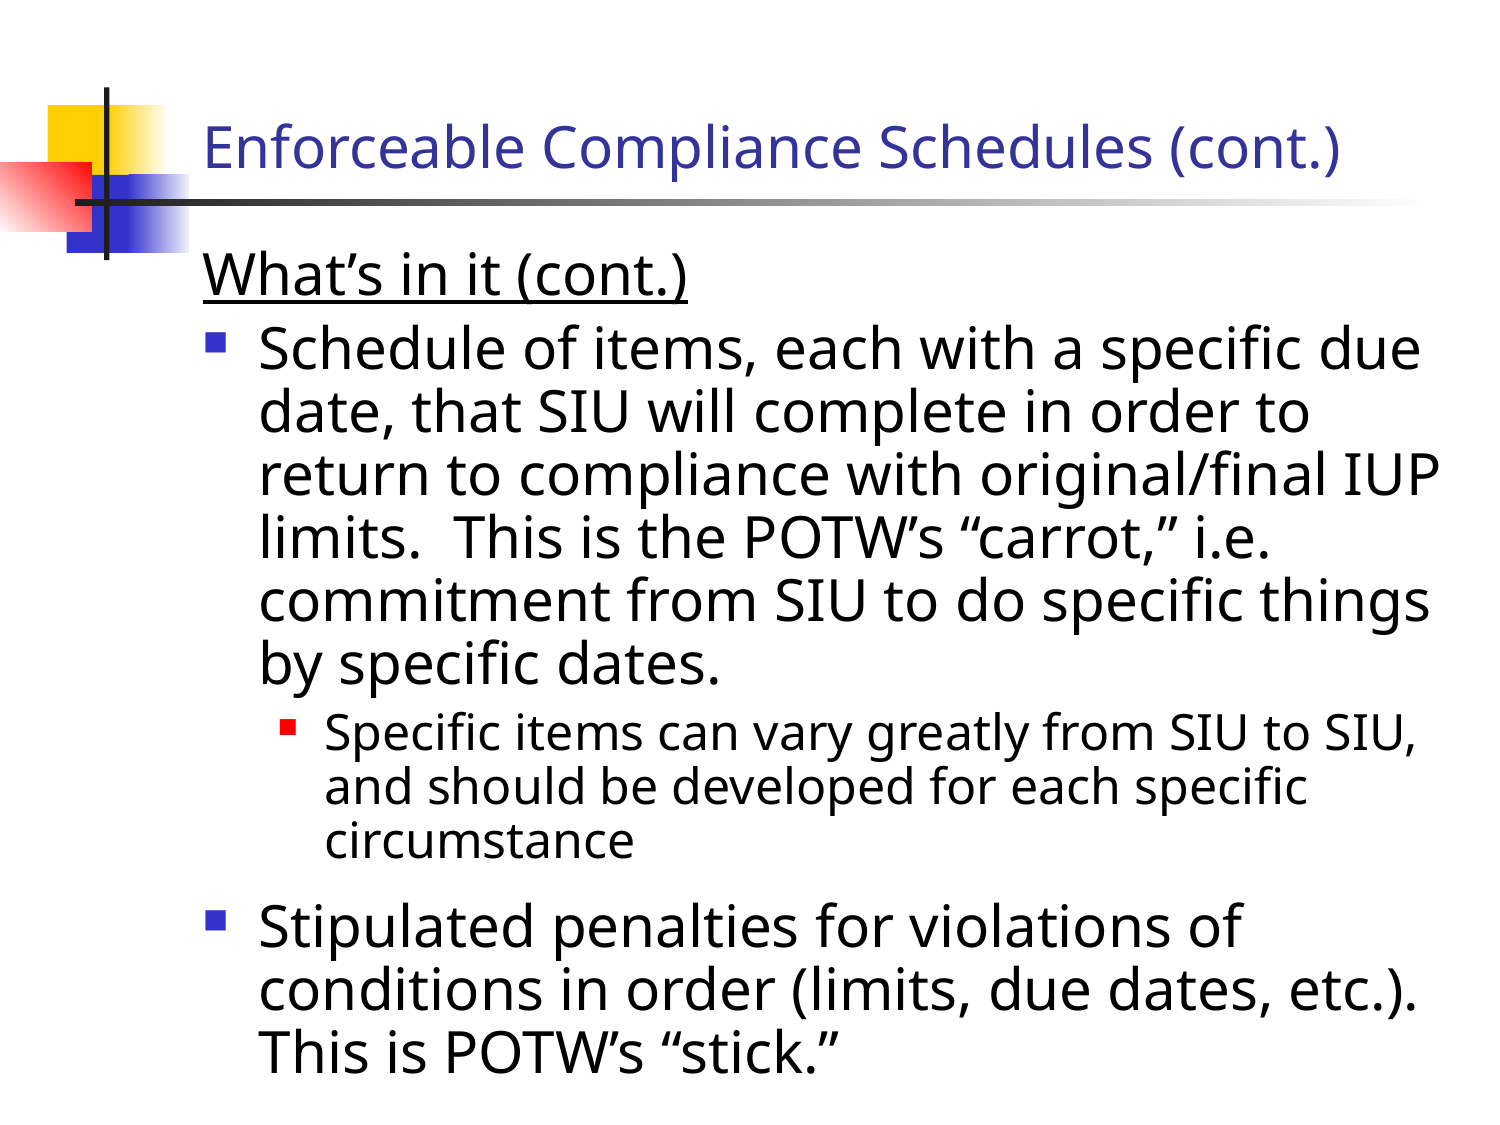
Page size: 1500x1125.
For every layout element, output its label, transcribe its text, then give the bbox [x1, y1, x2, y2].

title Enforceable Compliance Schedules (cont.) [187, 62, 1466, 188]
list What’s in it (cont.) Schedule of items, each with a specific due date, that SIU will complete in order to return to compliance with original/final IUP limits. This is the POTW’s “carrot,” i.e. commitment from SIU to do specific things by specific dates. Specific items can vary greatly from SIU to SIU, and should be developed for each specific circumstance Stipulated penalties for violations of conditions in order (limits, due dates, etc.). This is POTW’s “stick.” [187, 237, 1463, 975]
